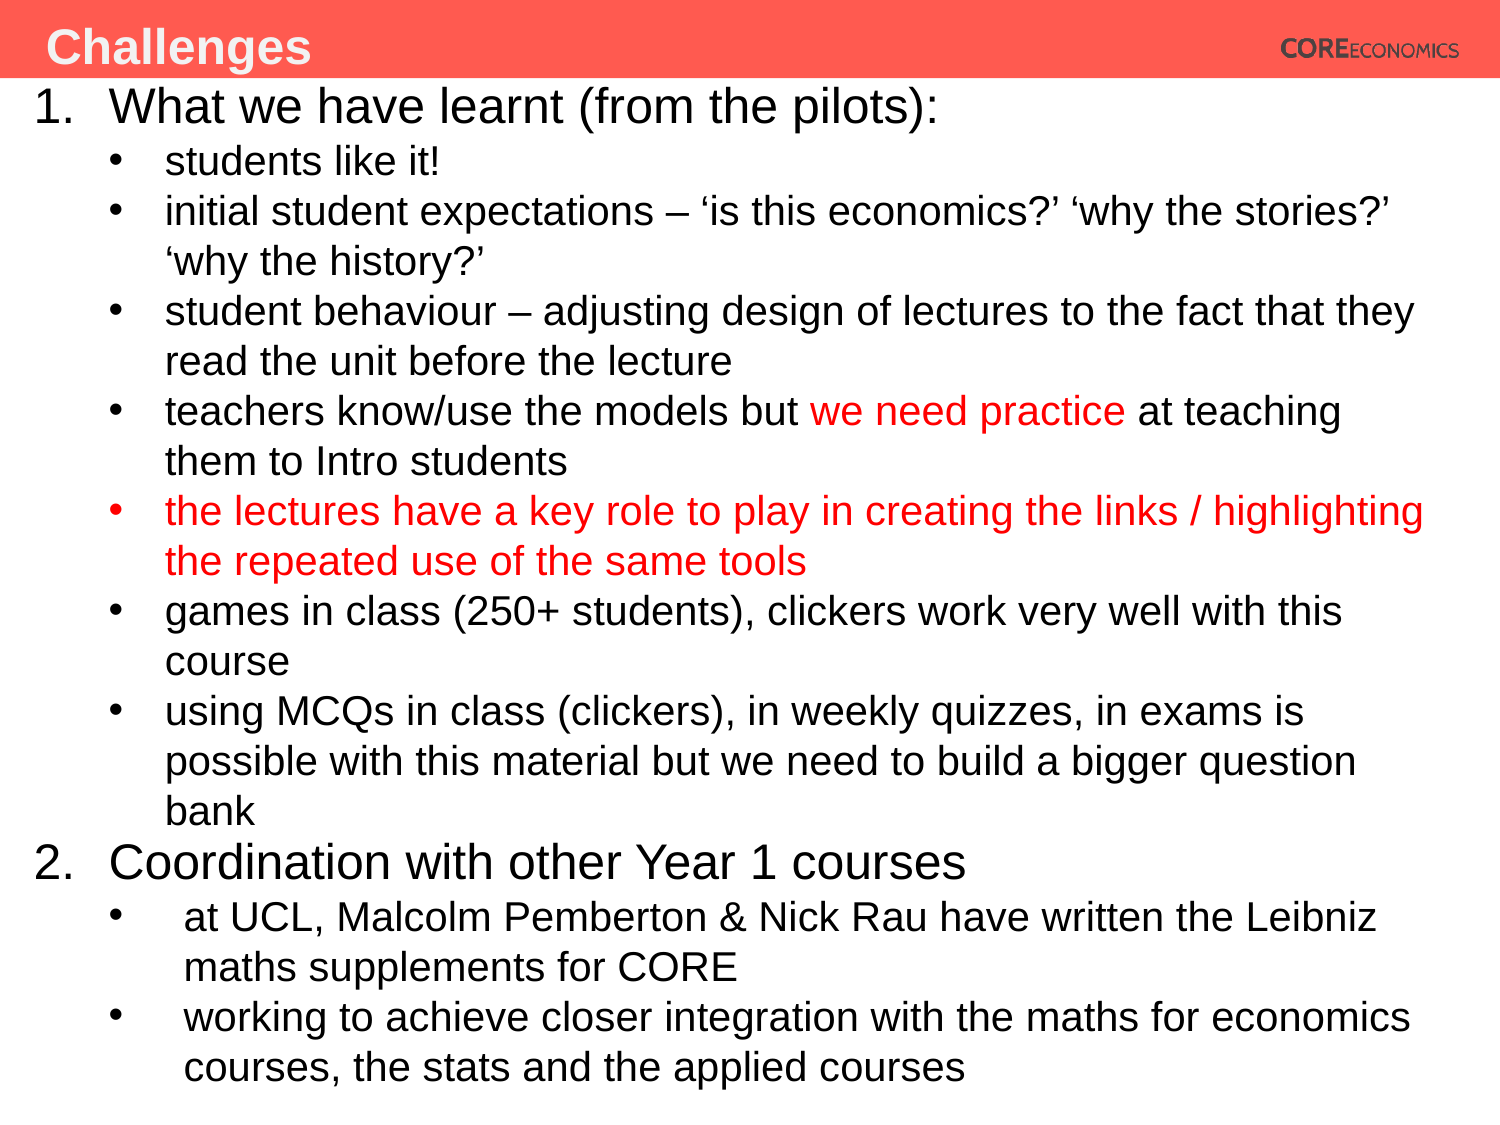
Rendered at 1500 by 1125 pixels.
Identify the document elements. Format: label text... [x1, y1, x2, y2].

picture [1281, 32, 1463, 67]
text_box Coordination with other Year 1 courses at UCL, Malcolm Pemberton & Nick Rau have written the Leibniz maths supplements for CORE working to achieve closer integration with the maths for economics courses, the stats and the applied courses [18, 822, 1460, 1125]
text_box What we have learnt (from the pilots): students like it! initial student expectations – ‘is this economics?’ ‘why the stories?’ ‘why the history?’ student behaviour – adjusting design of lectures to the fact that they read the unit before the lecture teachers know/use the models but we need practice at teaching them to Intro students the lectures have a key role to play in creating the links / highlighting the repeated use of the same tools games in class (250+ students), clickers work very well with this course using MCQs in class (clickers), in weekly quizzes, in exams is possible with this material but we need to build a bigger question bank [18, 66, 1460, 822]
text_box Challenges [31, 7, 328, 66]
